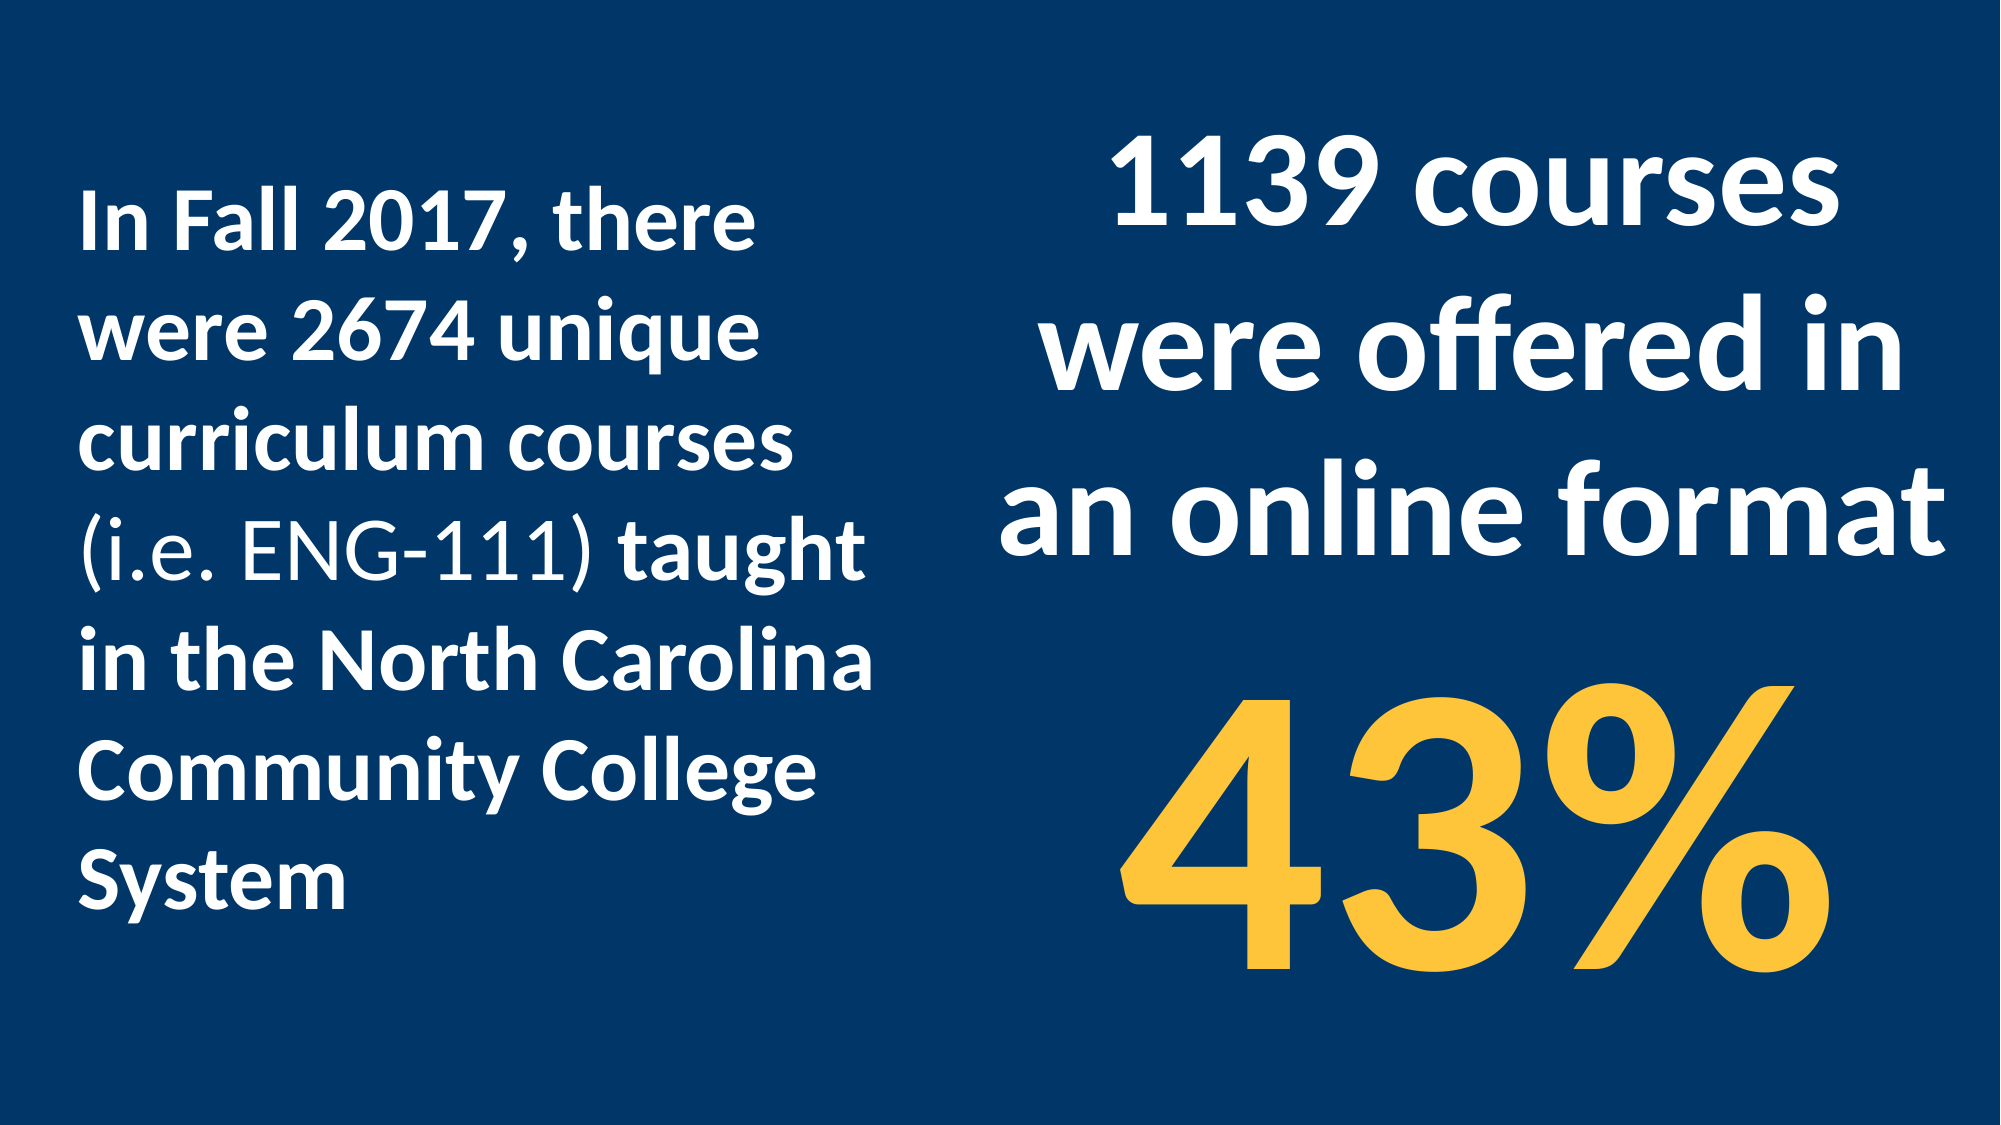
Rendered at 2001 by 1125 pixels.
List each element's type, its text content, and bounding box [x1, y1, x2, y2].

text_box 1139 courses were offered in an online format [979, 80, 1967, 756]
text_box 43% [1102, 756, 1861, 1060]
text_box In Fall 2017, there were 2674 unique curriculum courses (i.e. ENG-111) taught in the North Carolina Community College System [63, 151, 893, 936]
